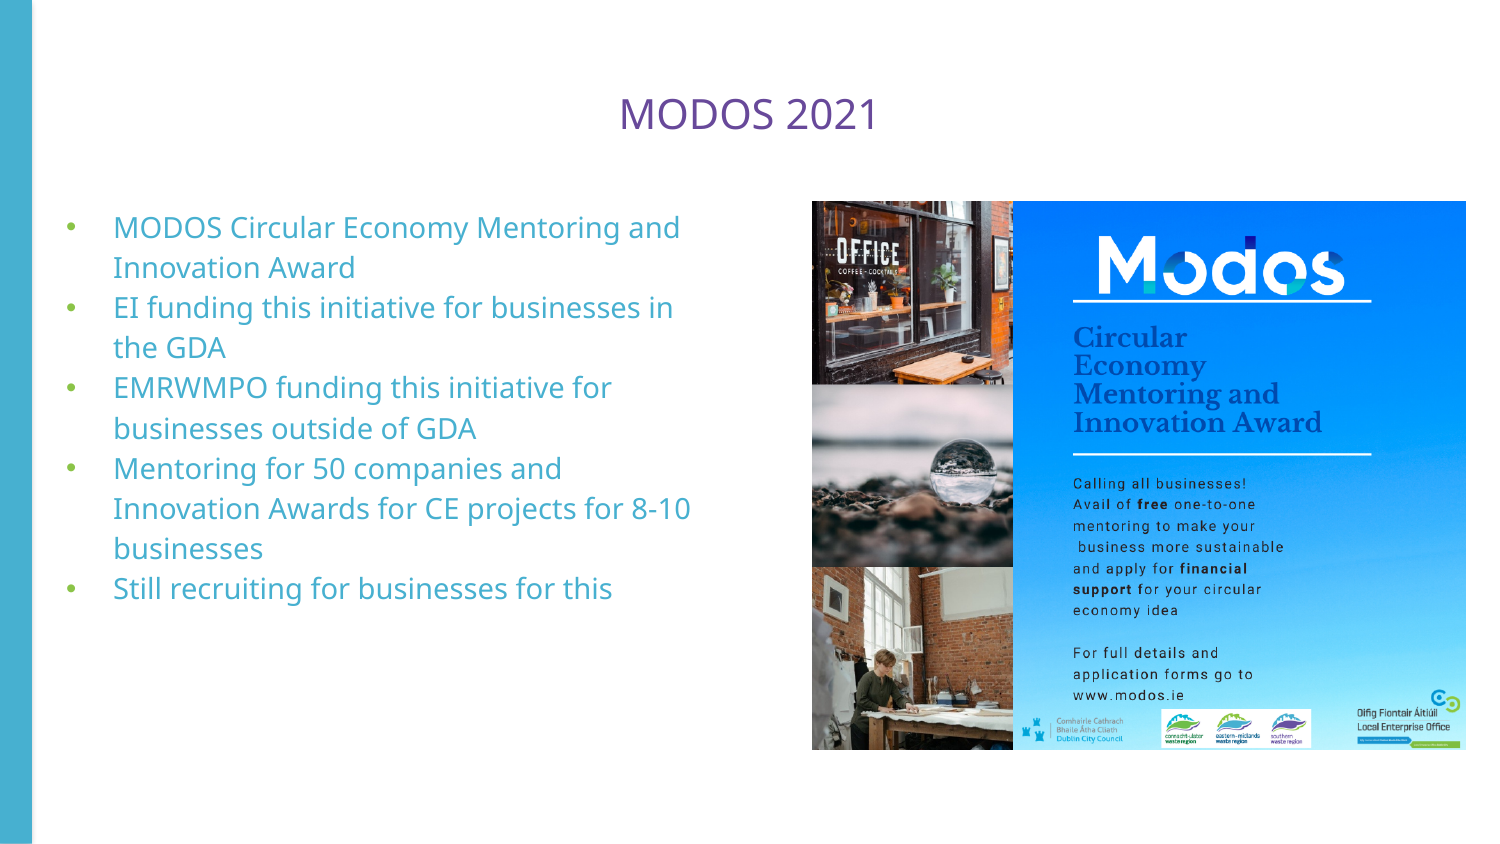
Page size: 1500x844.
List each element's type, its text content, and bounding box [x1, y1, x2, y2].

title MODOS 2021 [51, 72, 1449, 167]
list MODOS Circular Economy Mentoring and Innovation Award EI funding this initiative for businesses in the GDA EMRWMPO funding this initiative for businesses outside of GDA Mentoring for 50 companies and Innovation Awards for CE projects for 8-10 businesses Still recruiting for businesses for this [51, 189, 708, 750]
picture [811, 201, 1466, 750]
text_box [0, 0, 33, 844]
